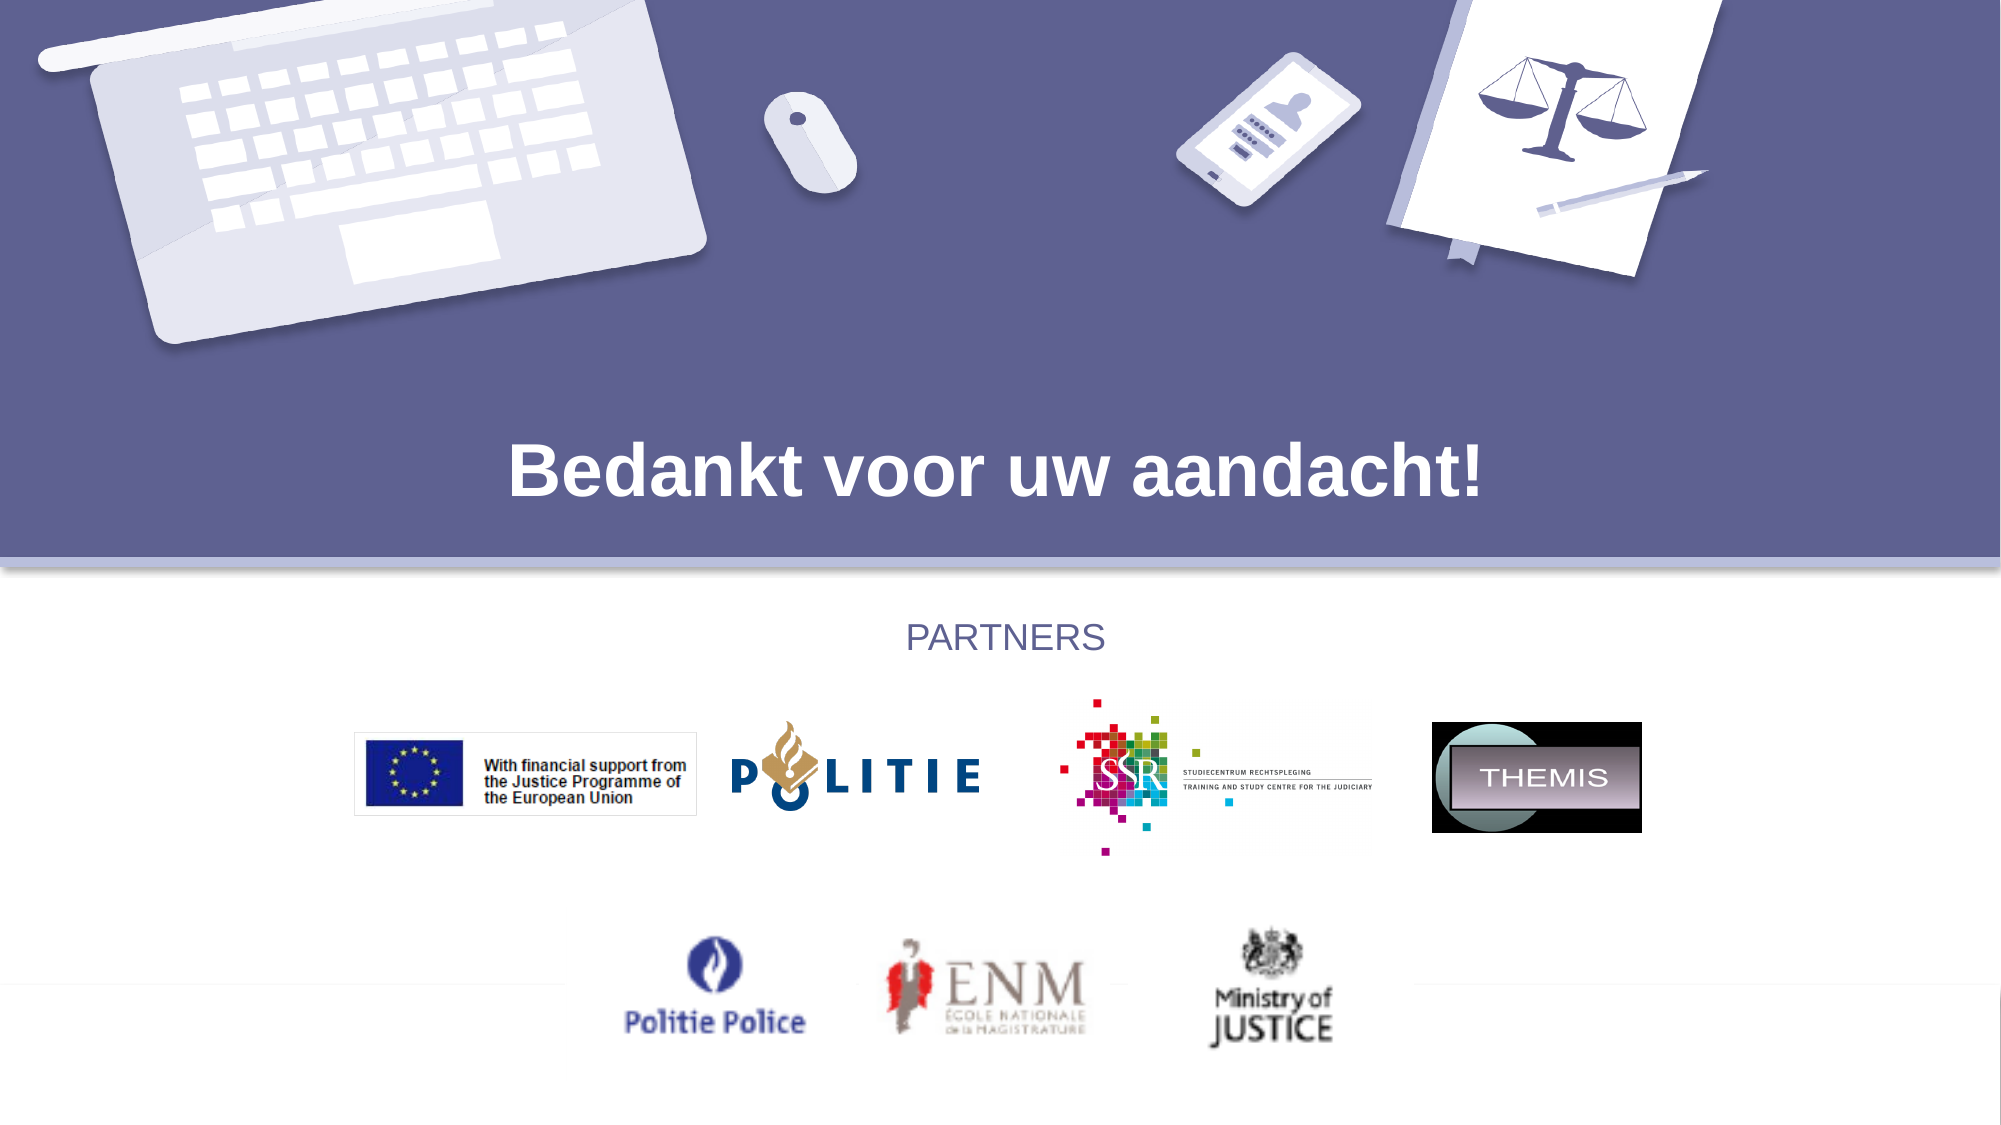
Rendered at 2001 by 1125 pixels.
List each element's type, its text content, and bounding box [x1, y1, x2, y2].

picture [1432, 722, 1643, 833]
picture [1059, 698, 1373, 856]
picture [731, 720, 980, 811]
picture [565, 907, 856, 1081]
subtitle PARTNERS [155, 596, 1856, 676]
picture [0, 0, 1763, 432]
picture [353, 731, 698, 817]
picture [859, 918, 1110, 1068]
title Bedankt voor uw aandacht! [146, 378, 1847, 555]
picture [1127, 910, 1415, 1081]
